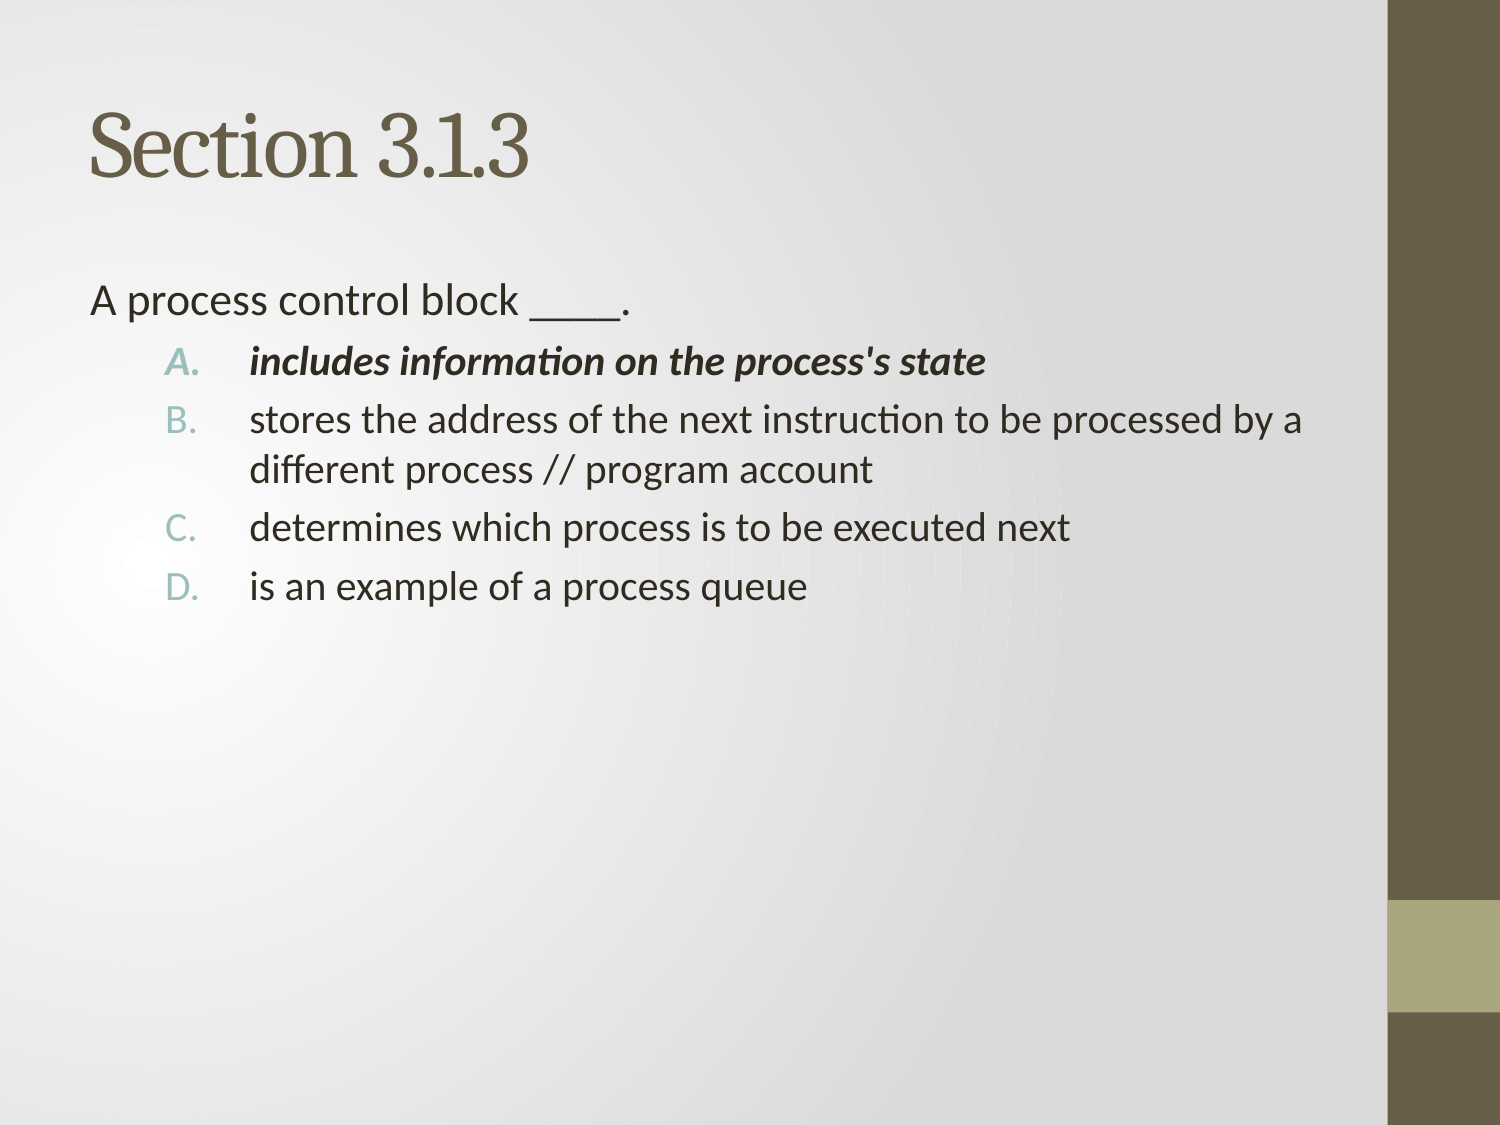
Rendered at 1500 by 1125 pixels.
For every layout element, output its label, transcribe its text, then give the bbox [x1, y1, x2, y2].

title Section 3.1.3 [75, 45, 1325, 233]
list A process control block ____. includes information on the process's state stores the address of the next instruction to be processed by a different process // program account determines which process is to be executed next is an example of a process queue [75, 262, 1325, 1050]
